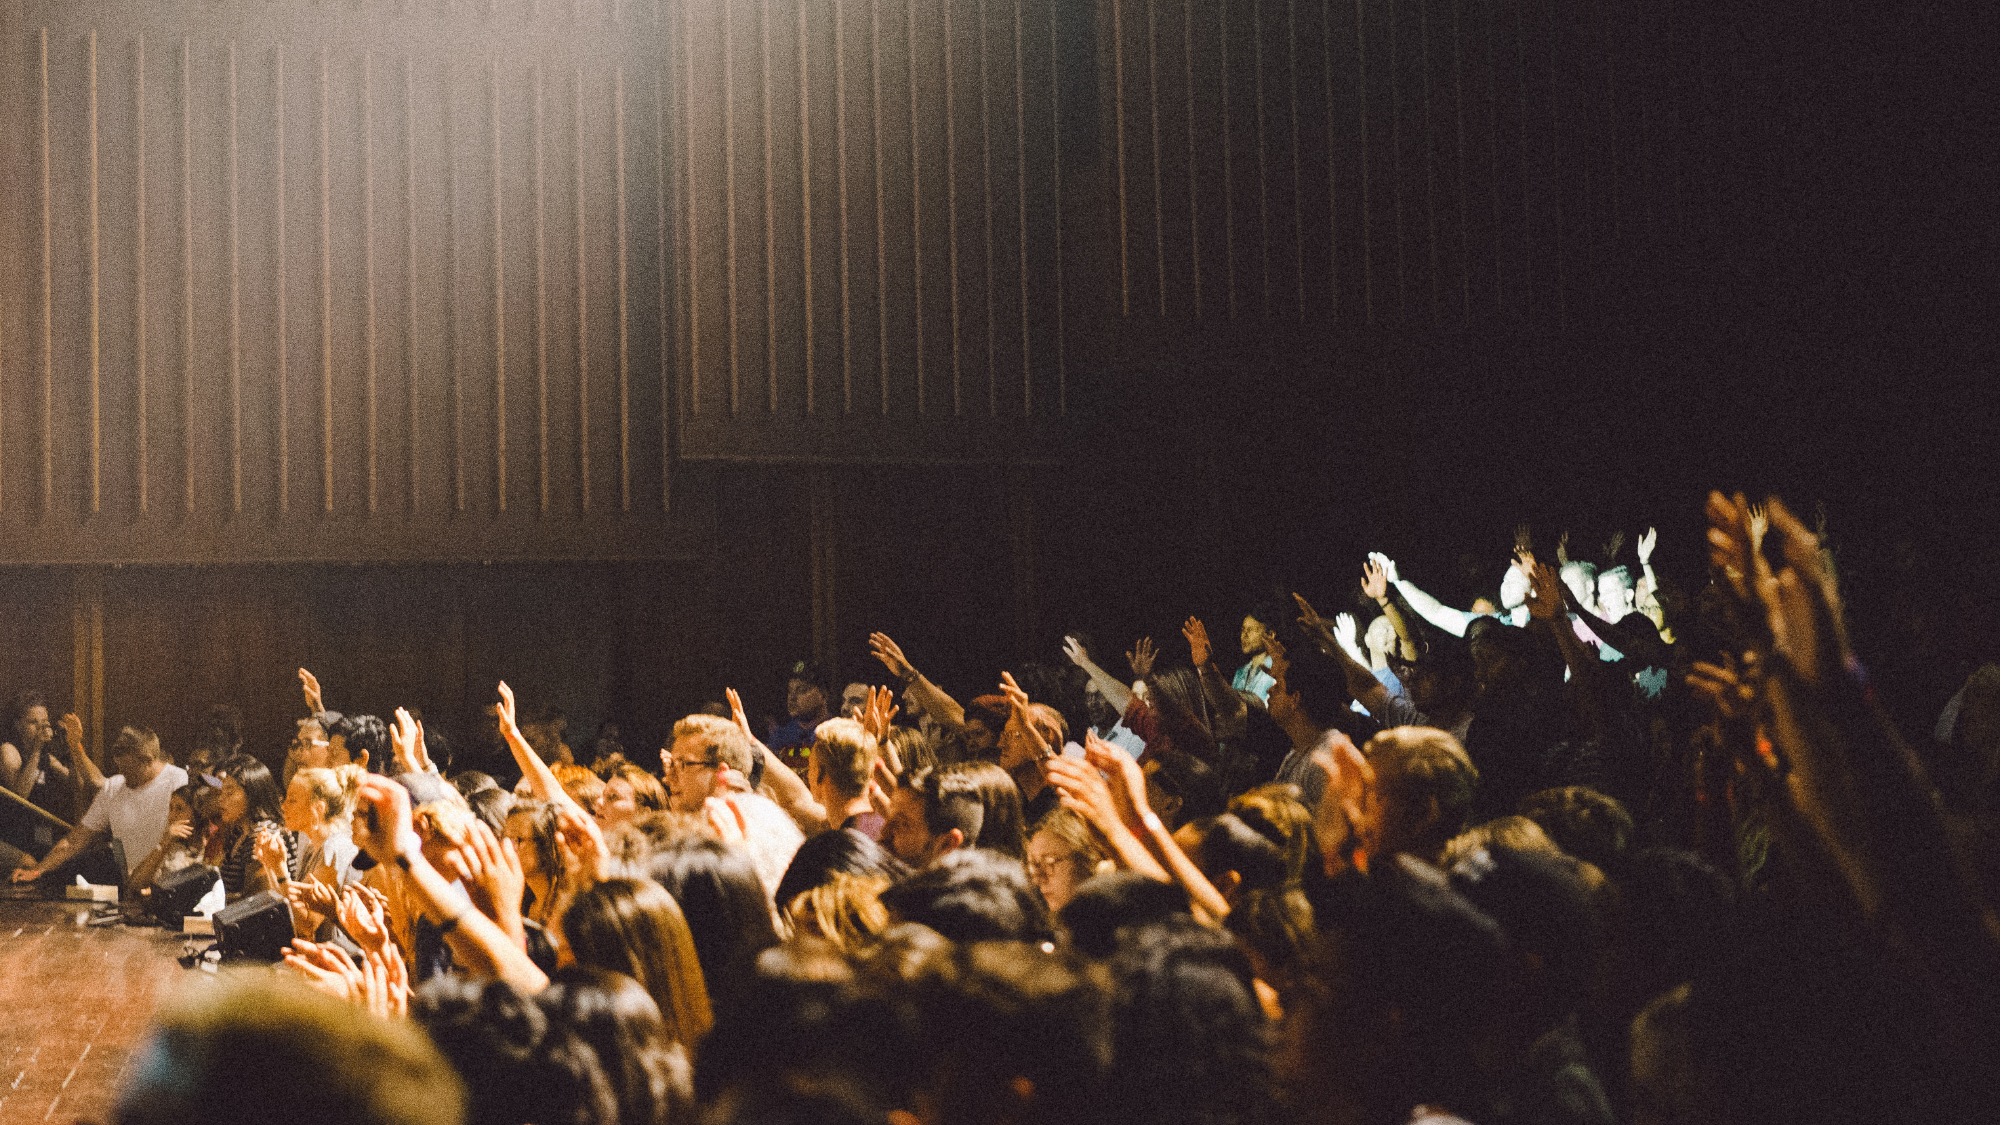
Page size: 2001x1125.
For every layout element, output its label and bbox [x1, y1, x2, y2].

list [0, 0, 2000, 1125]
